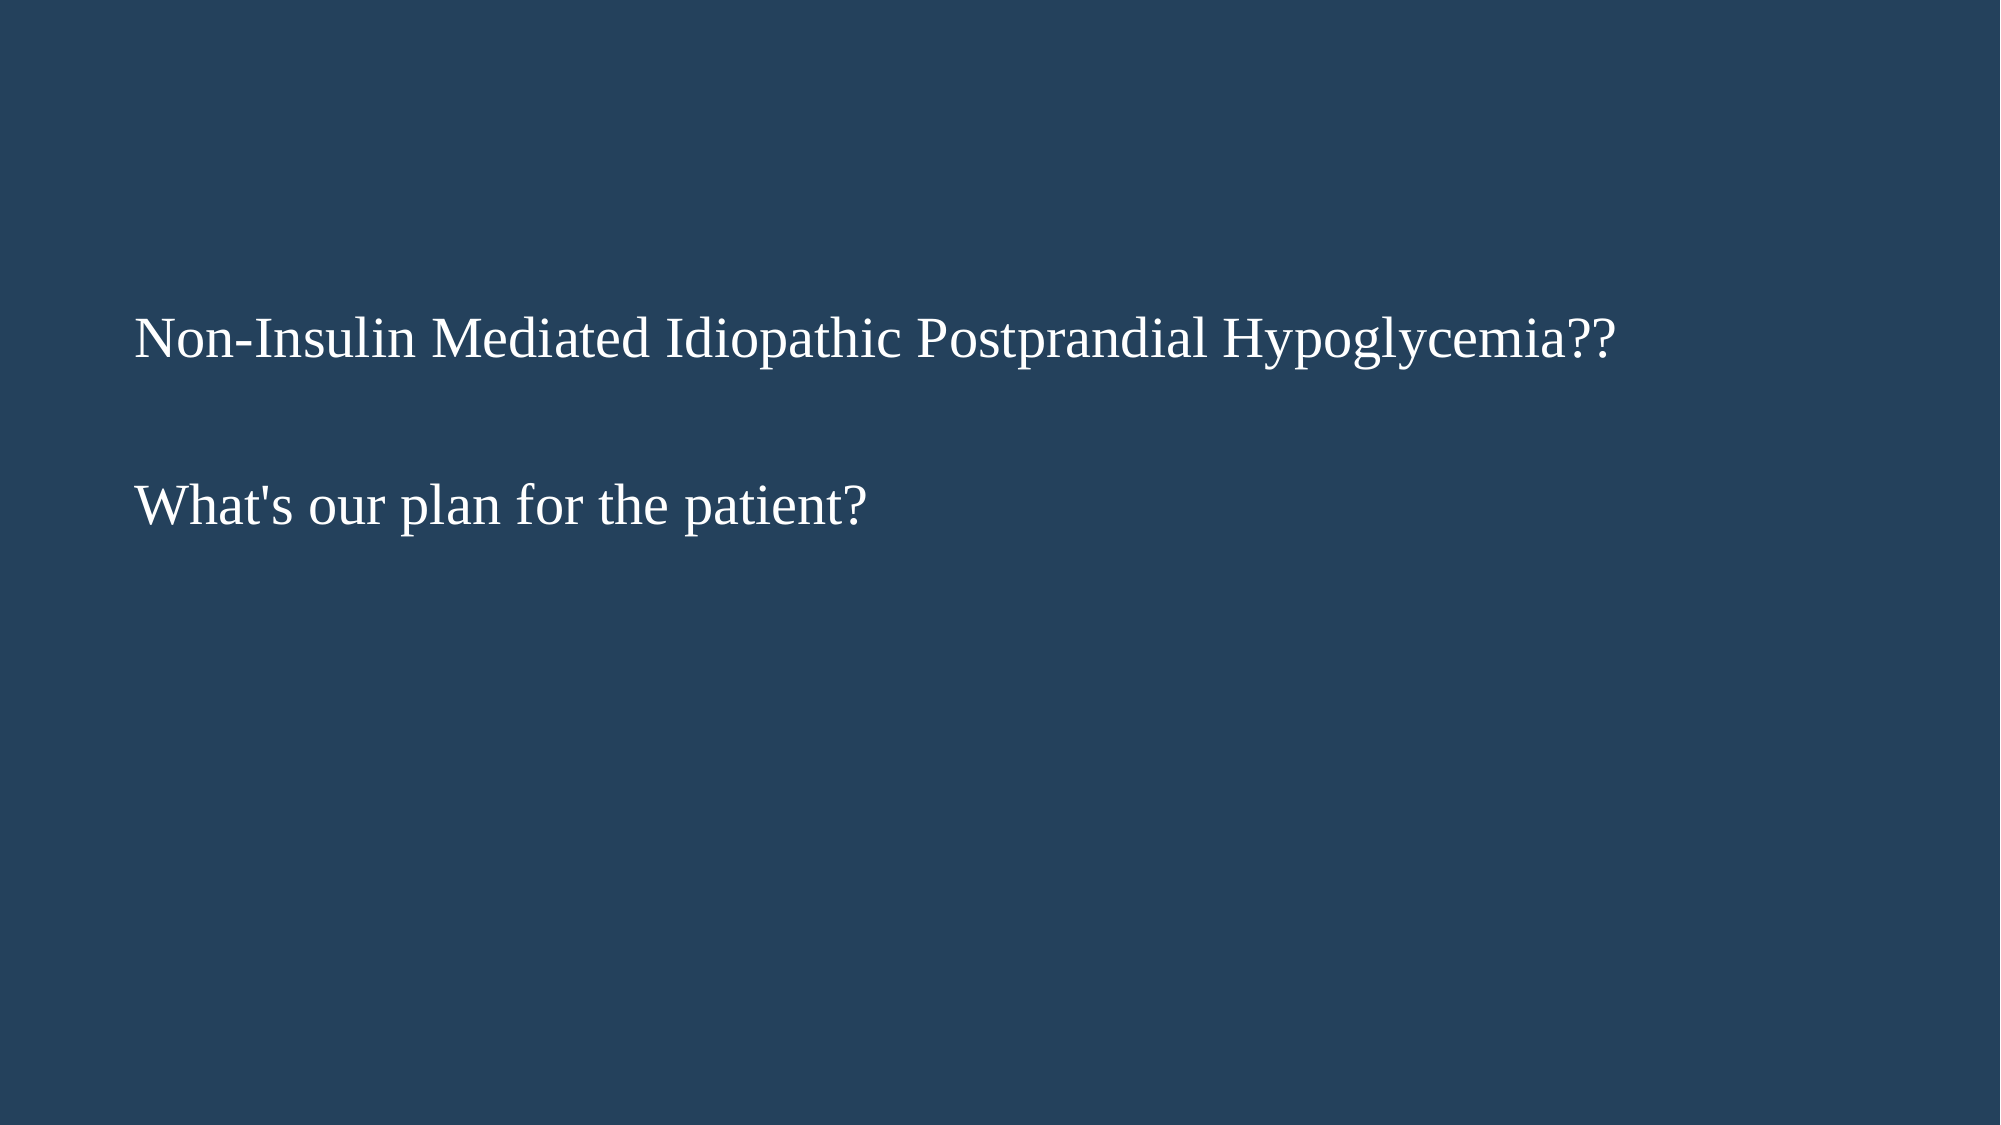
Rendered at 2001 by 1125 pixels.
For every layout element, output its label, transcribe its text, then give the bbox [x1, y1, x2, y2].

list Non-Insulin Mediated Idiopathic Postprandial Hypoglycemia?? What's our plan for the patient? [119, 299, 1863, 1014]
